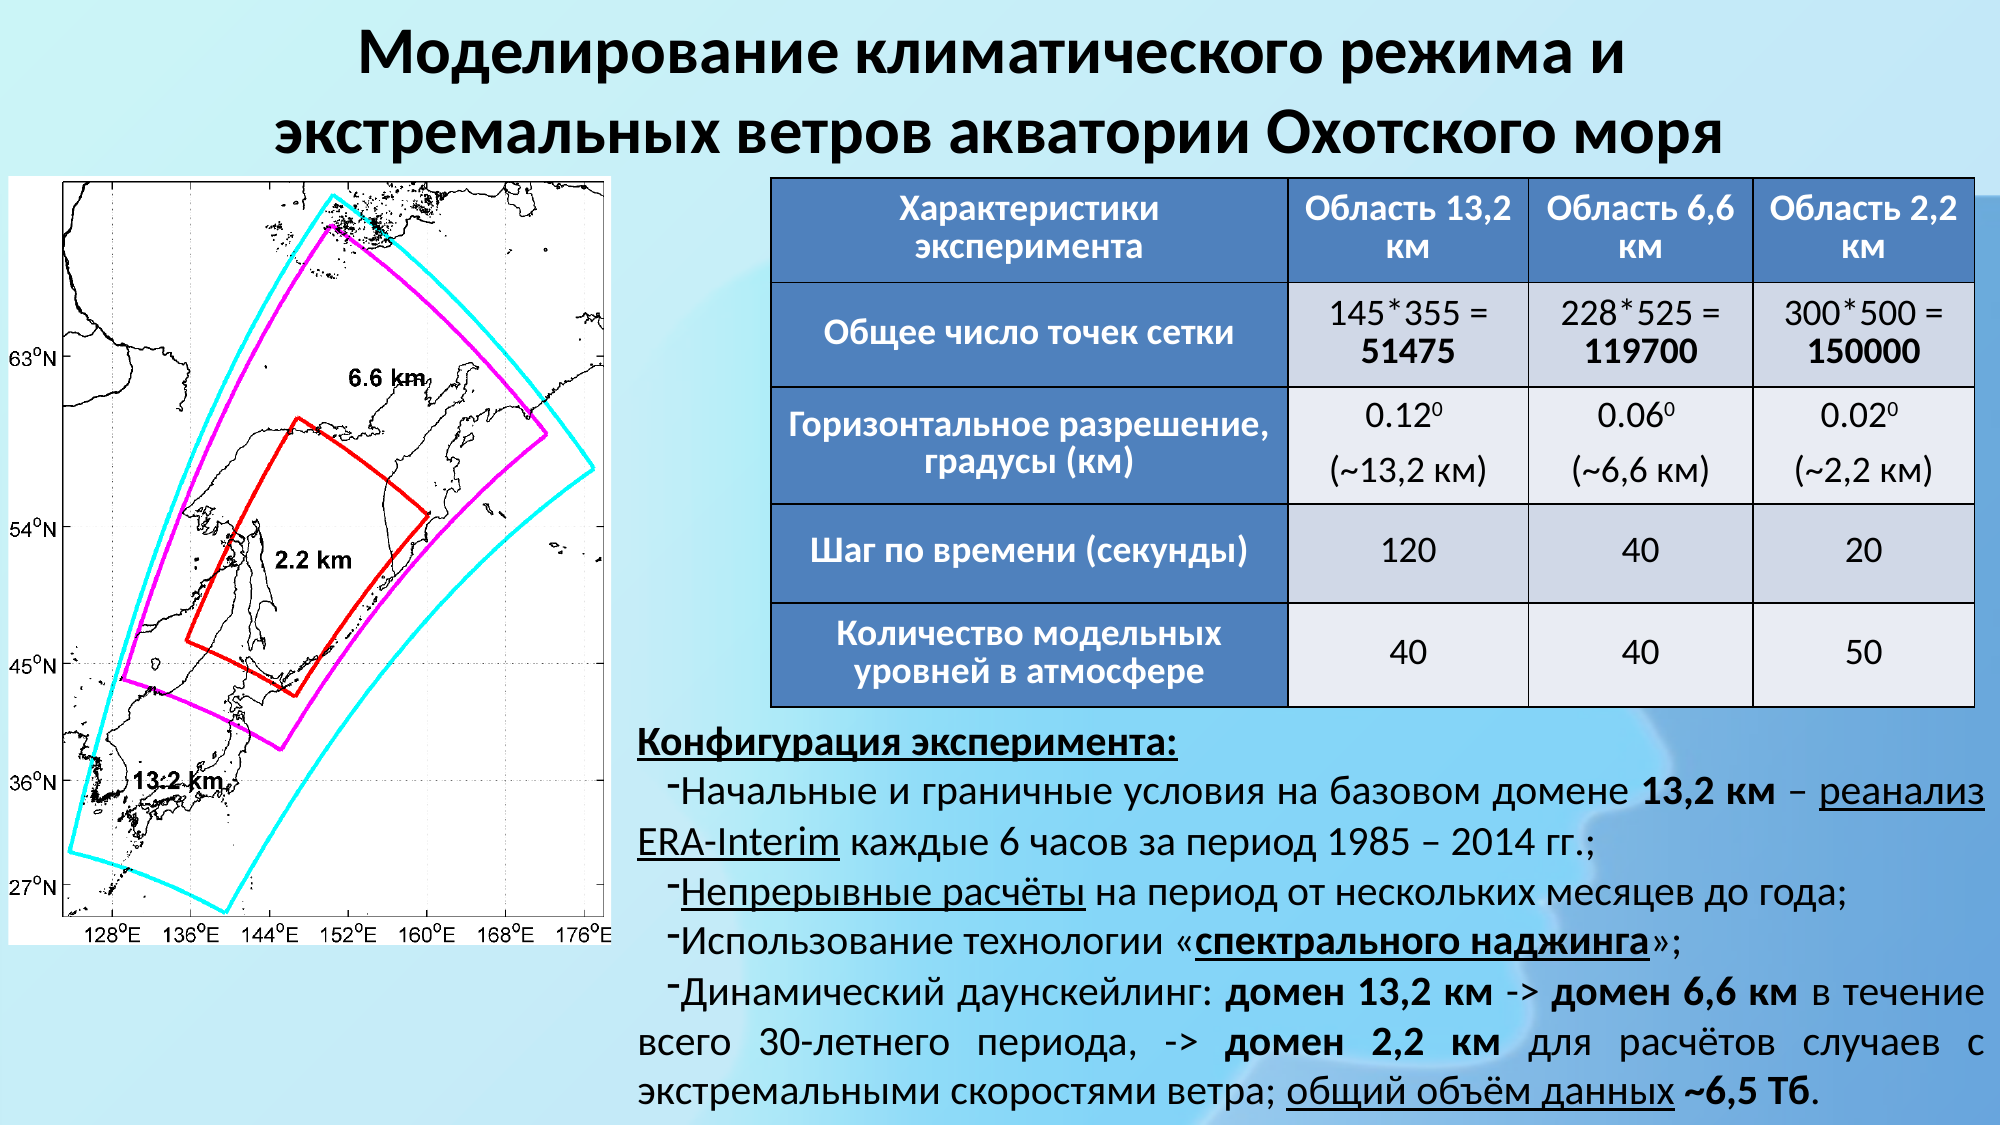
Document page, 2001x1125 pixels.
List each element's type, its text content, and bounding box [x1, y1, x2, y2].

table_cell Общее число точек сетки [772, 283, 1287, 386]
table_cell 228*525 = 119700 [1529, 283, 1752, 386]
table_cell 40 [1529, 505, 1752, 602]
text_box Моделирование климатического режима и экстремальных ветров акватории Охотского моря [0, 0, 2000, 175]
table_cell 40 [1529, 604, 1752, 706]
table_cell Горизонтальное разрешение, градусы (км) [772, 388, 1287, 503]
table_cell 300*500 = 150000 [1754, 283, 1974, 386]
table_header Область 13,2 км [1289, 179, 1528, 282]
table_cell Шаг по времени (секунды) [772, 505, 1287, 602]
table_header Характеристики эксперимента [772, 179, 1287, 282]
table_header Область 2,2 км [1754, 179, 1974, 282]
table_cell 0.120 (~13,2 км) [1289, 388, 1528, 503]
table_cell 145*355 = 51475 [1289, 283, 1528, 386]
table_cell 20 [1754, 505, 1974, 602]
table_header Область 6,6 км [1529, 179, 1752, 282]
table_cell Количество модельных уровней в атмосфере [772, 604, 1287, 706]
text_box Конфигурация эксперимента: Начальные и граничные условия на базовом домене 13,2 км – реанализ ERA-Interim каждые 6 часов за период 1985 – 2014 гг.; Непрерывные расчёты на период от нескольких месяцев до года; Использование технологии «спектрального наджинга»; Динамический даунскейлинг: домен 13,2 км -> домен 6,6 км в течение всего 30-летнего периода, -> домен 2,2 км для расчётов случаев с экстремальными скоростями ветра; общий объём данных ~6,5 Тб. [622, 705, 2000, 1121]
picture [0, 175, 2000, 1125]
table_cell 0.060 (~6,6 км) [1529, 388, 1752, 503]
table_cell 0.020 (~2,2 км) [1754, 388, 1974, 503]
table_cell 120 [1289, 505, 1528, 602]
table_cell 40 [1289, 604, 1528, 706]
table_cell 50 [1754, 604, 1974, 706]
